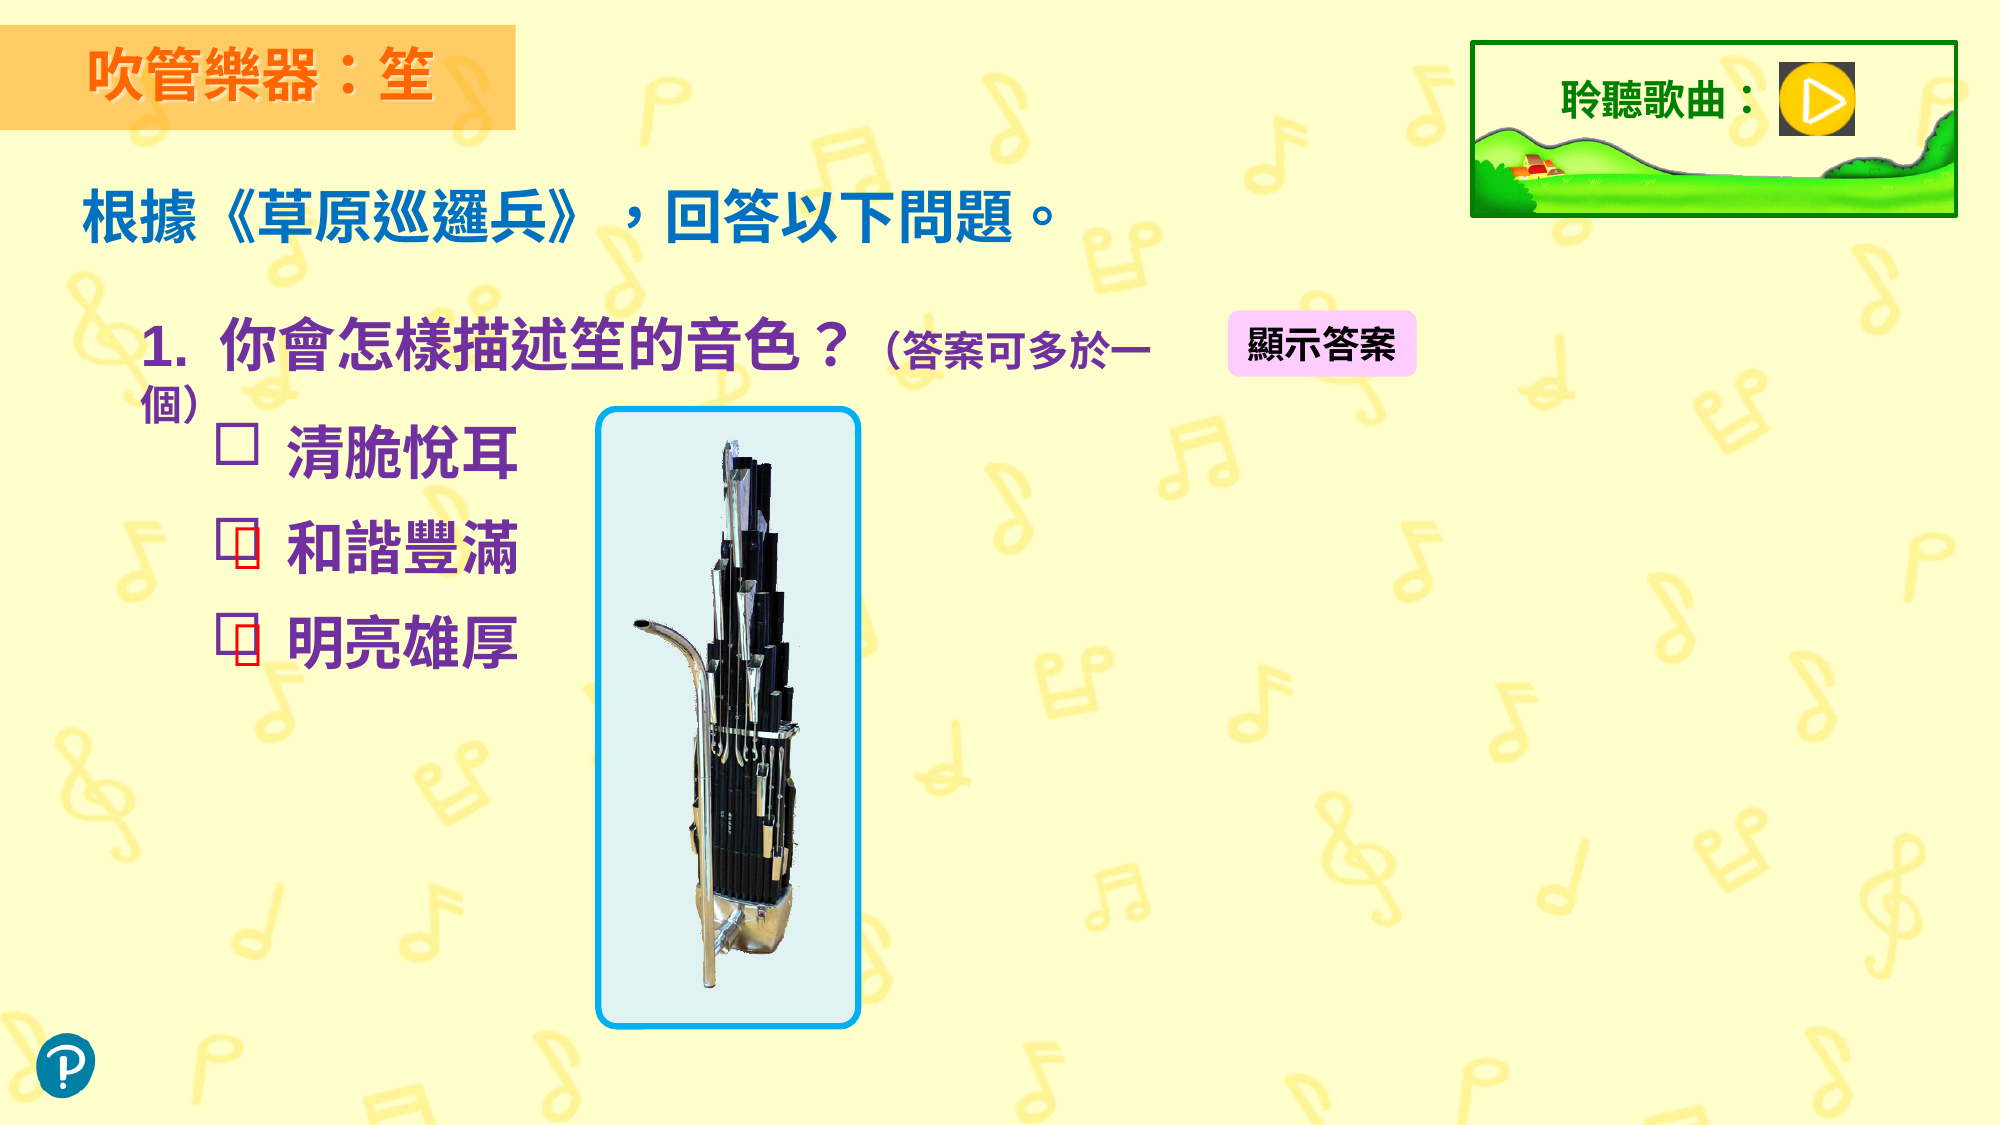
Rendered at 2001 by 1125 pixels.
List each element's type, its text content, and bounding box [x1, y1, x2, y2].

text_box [1472, 42, 1957, 216]
text_box 清脆悅耳 和諧豐滿 明亮雄厚 [196, 408, 597, 684]
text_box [0, 24, 516, 131]
picture [0, 0, 2001, 1125]
text_box  [215, 503, 268, 589]
text_box 顯示答案 [1227, 310, 1417, 377]
text_box 根據《草原巡邏兵》，回答以下問題。 [66, 172, 1225, 258]
text_box 1. 你會怎樣描述笙的音色？（答案可多於一個） [125, 300, 1213, 436]
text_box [598, 408, 859, 1027]
text_box  [215, 600, 268, 686]
